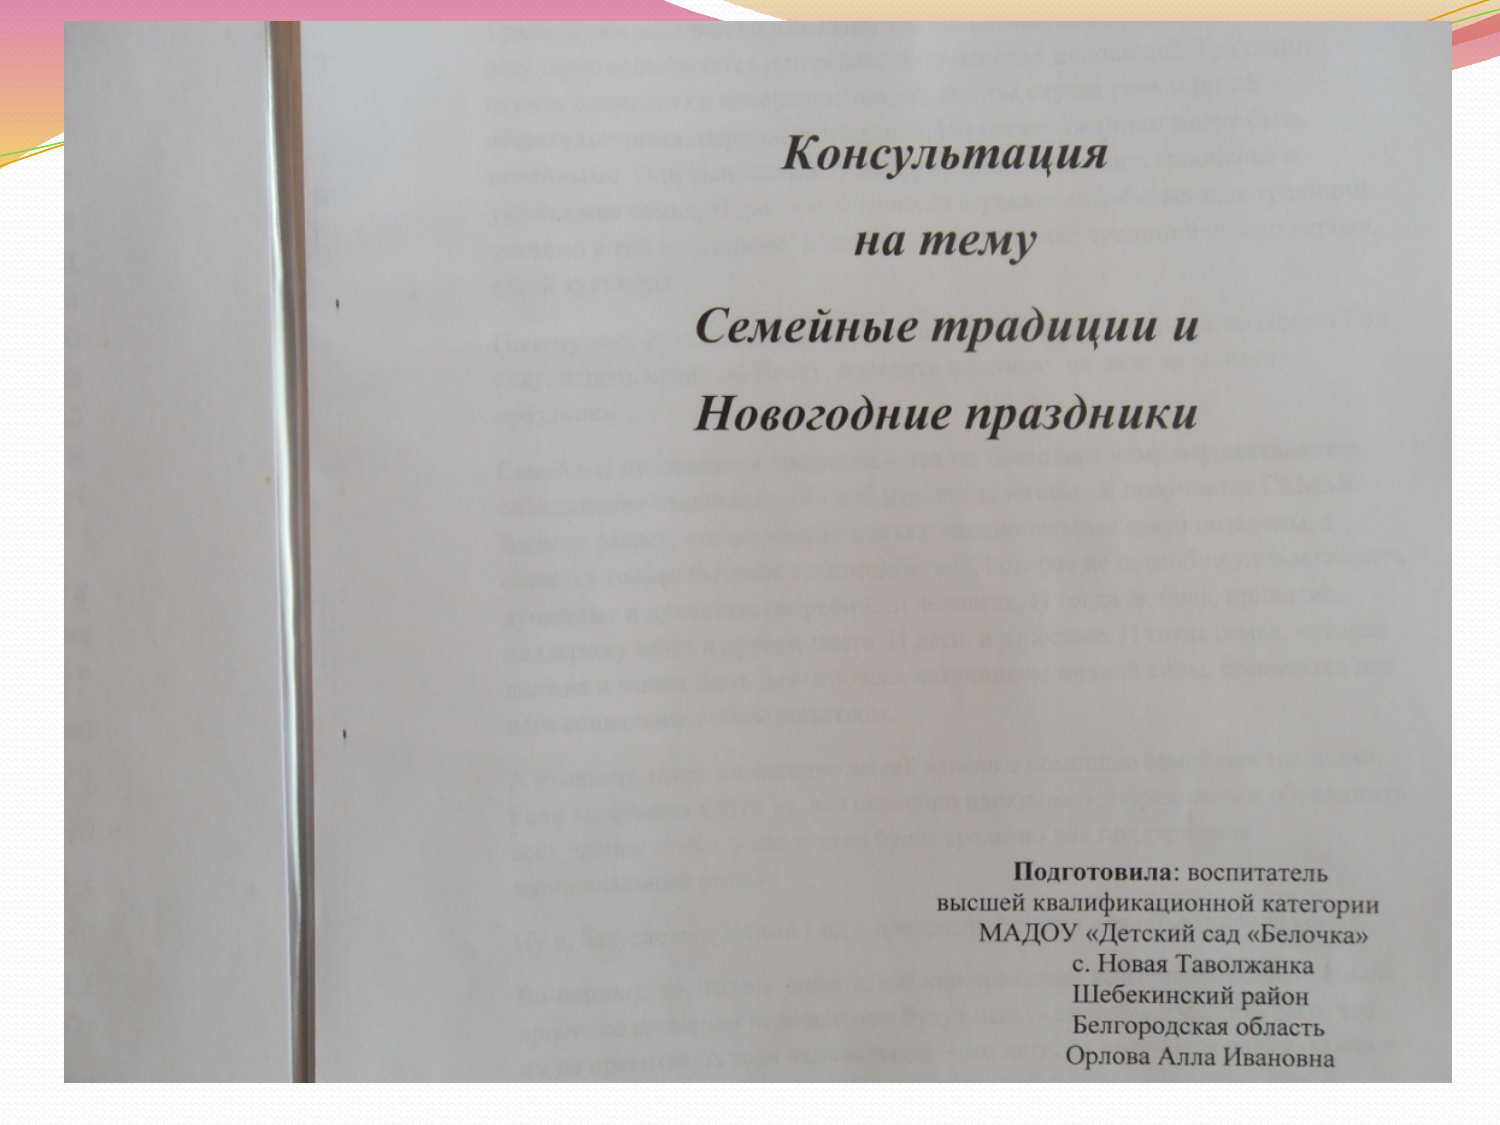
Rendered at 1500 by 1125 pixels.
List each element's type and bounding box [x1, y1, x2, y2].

picture [64, 20, 1453, 1083]
